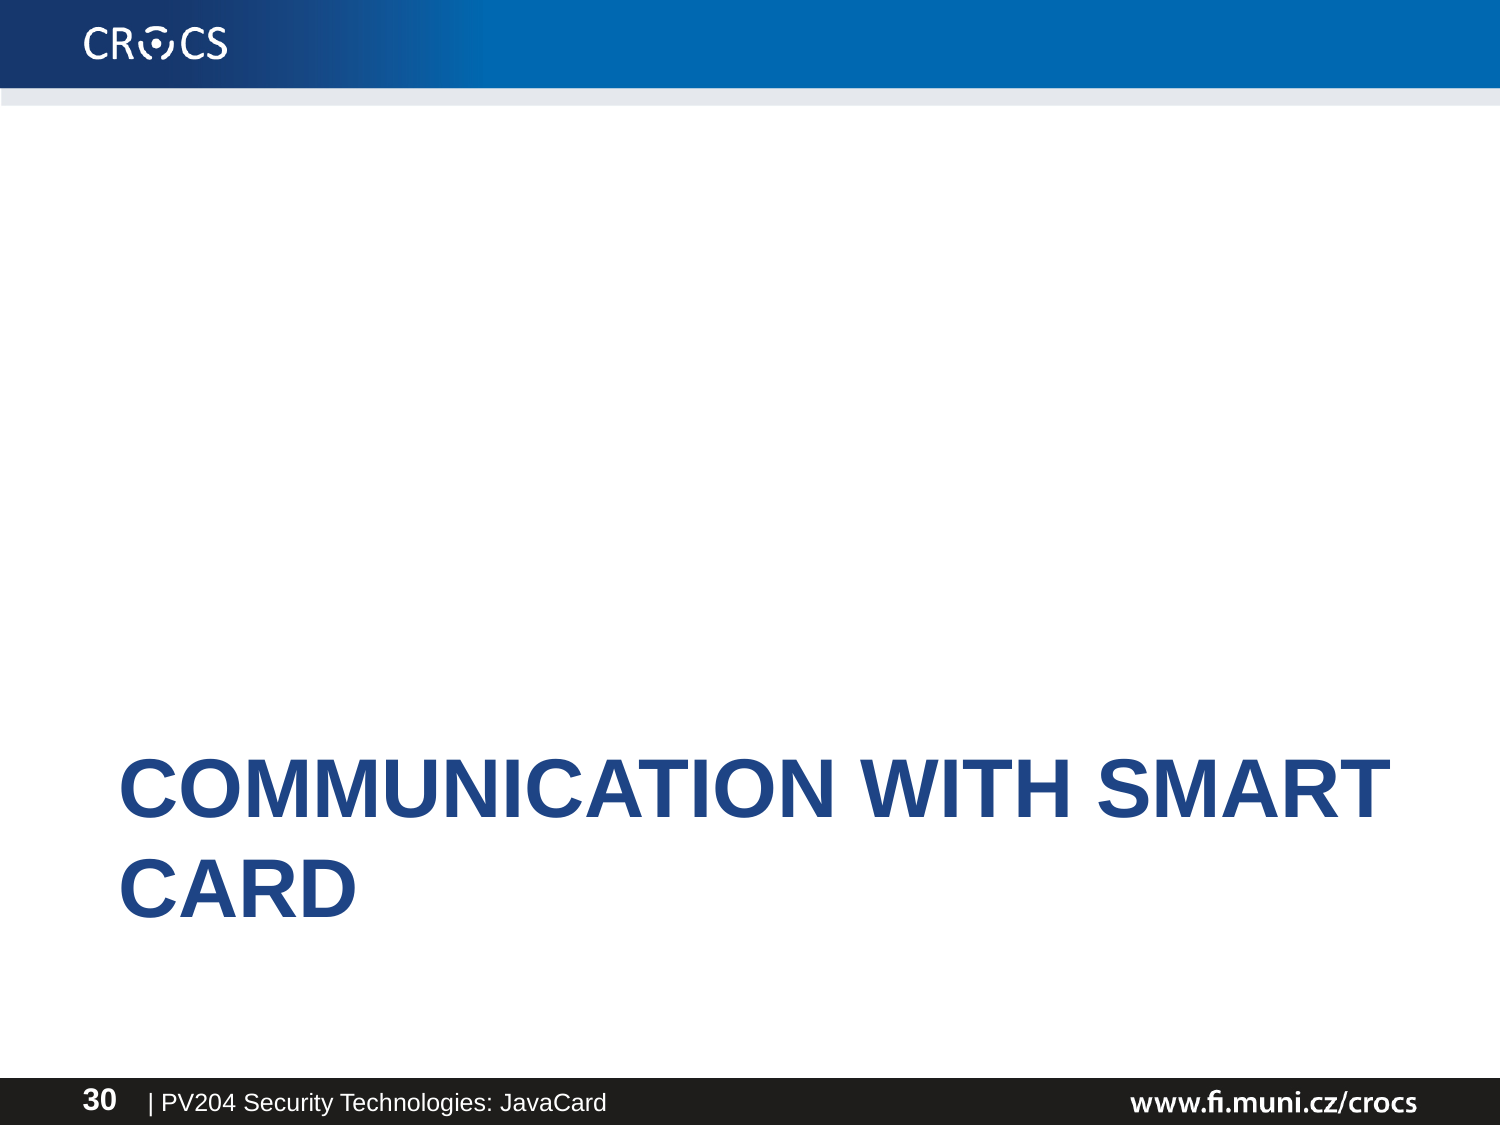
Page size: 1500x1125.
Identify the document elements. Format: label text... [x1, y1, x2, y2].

title Communication with smart card [118, 722, 1394, 947]
footer | PV204 Security Technologies: JavaCard [148, 1078, 809, 1125]
slide_number 30 [82, 1078, 148, 1125]
picture [0, 0, 1500, 1125]
